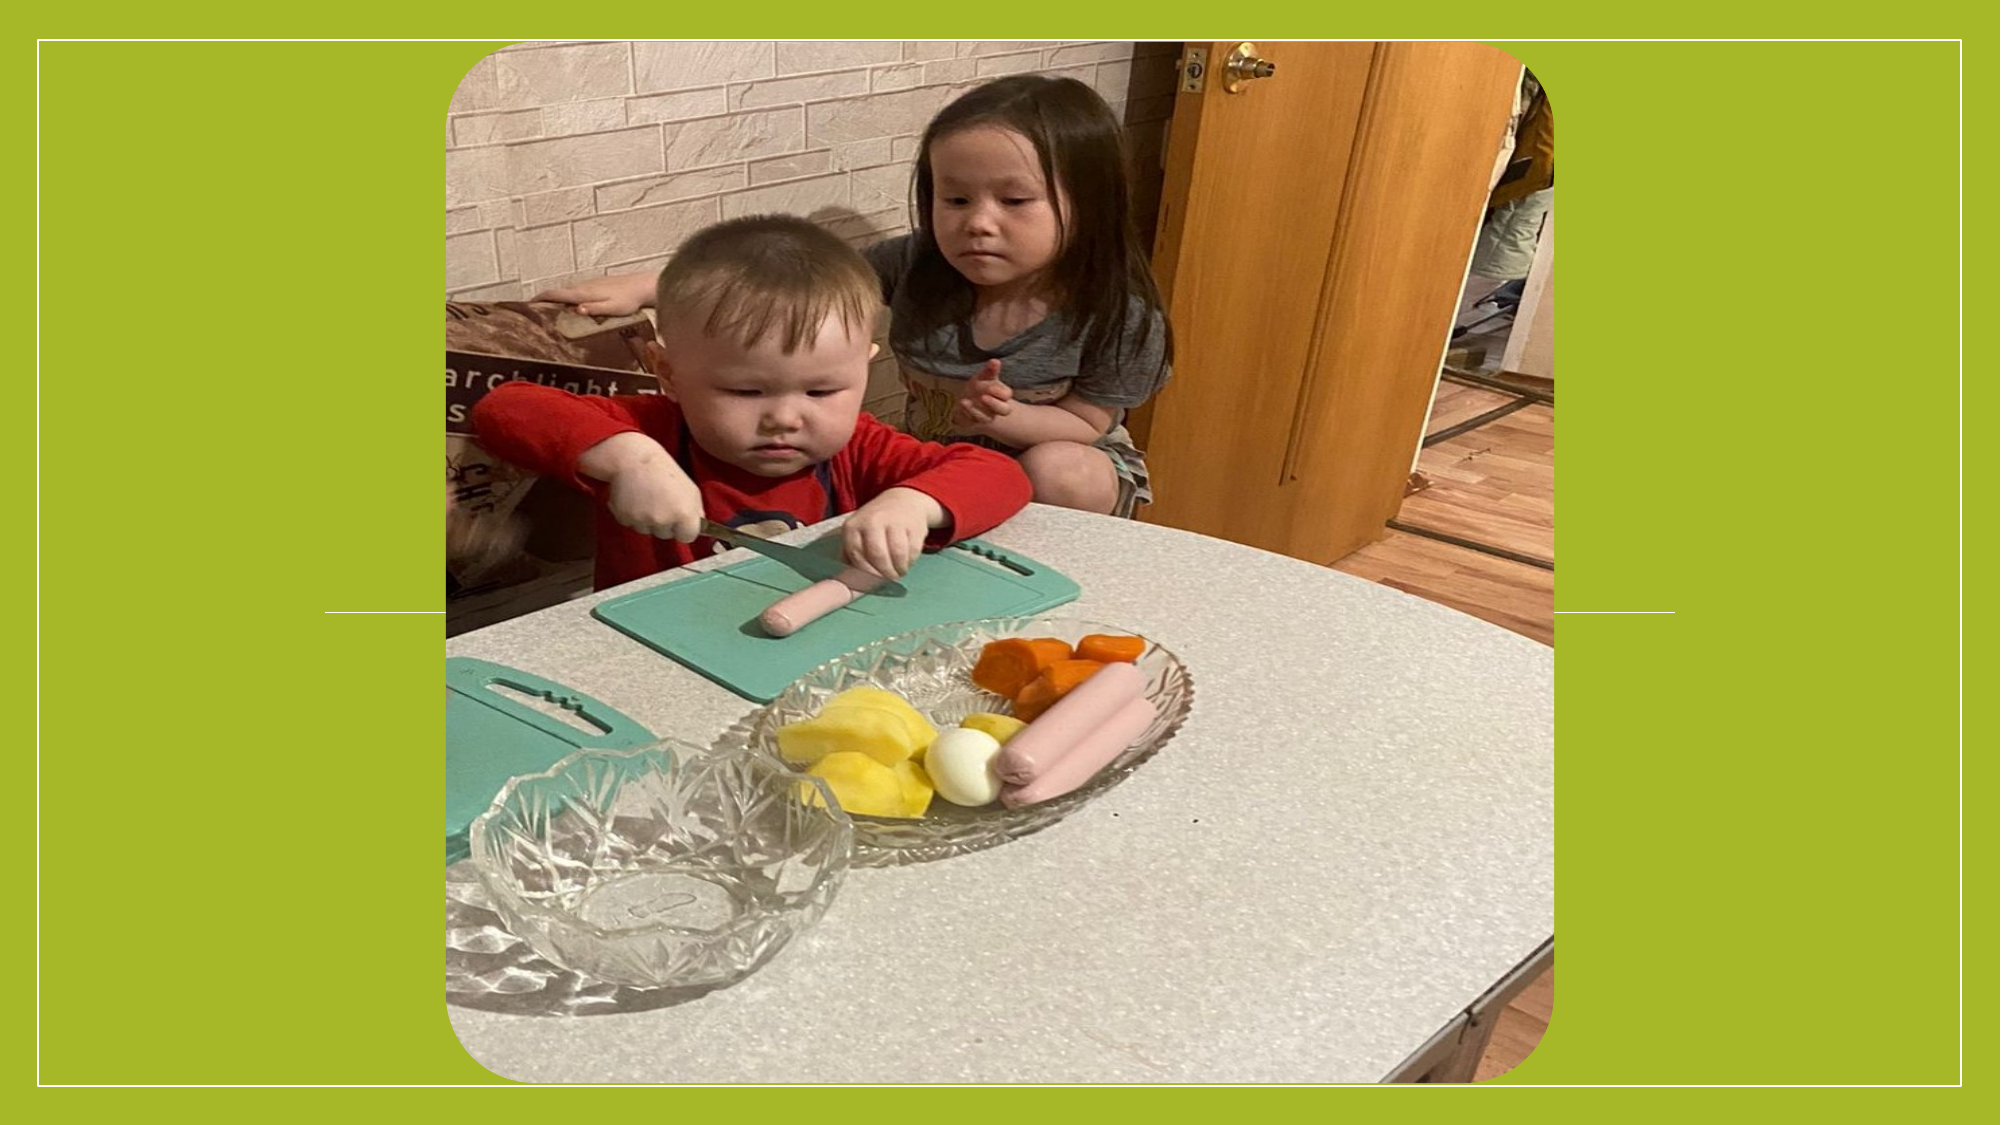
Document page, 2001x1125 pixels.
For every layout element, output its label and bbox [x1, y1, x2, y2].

picture [445, 41, 1555, 1084]
